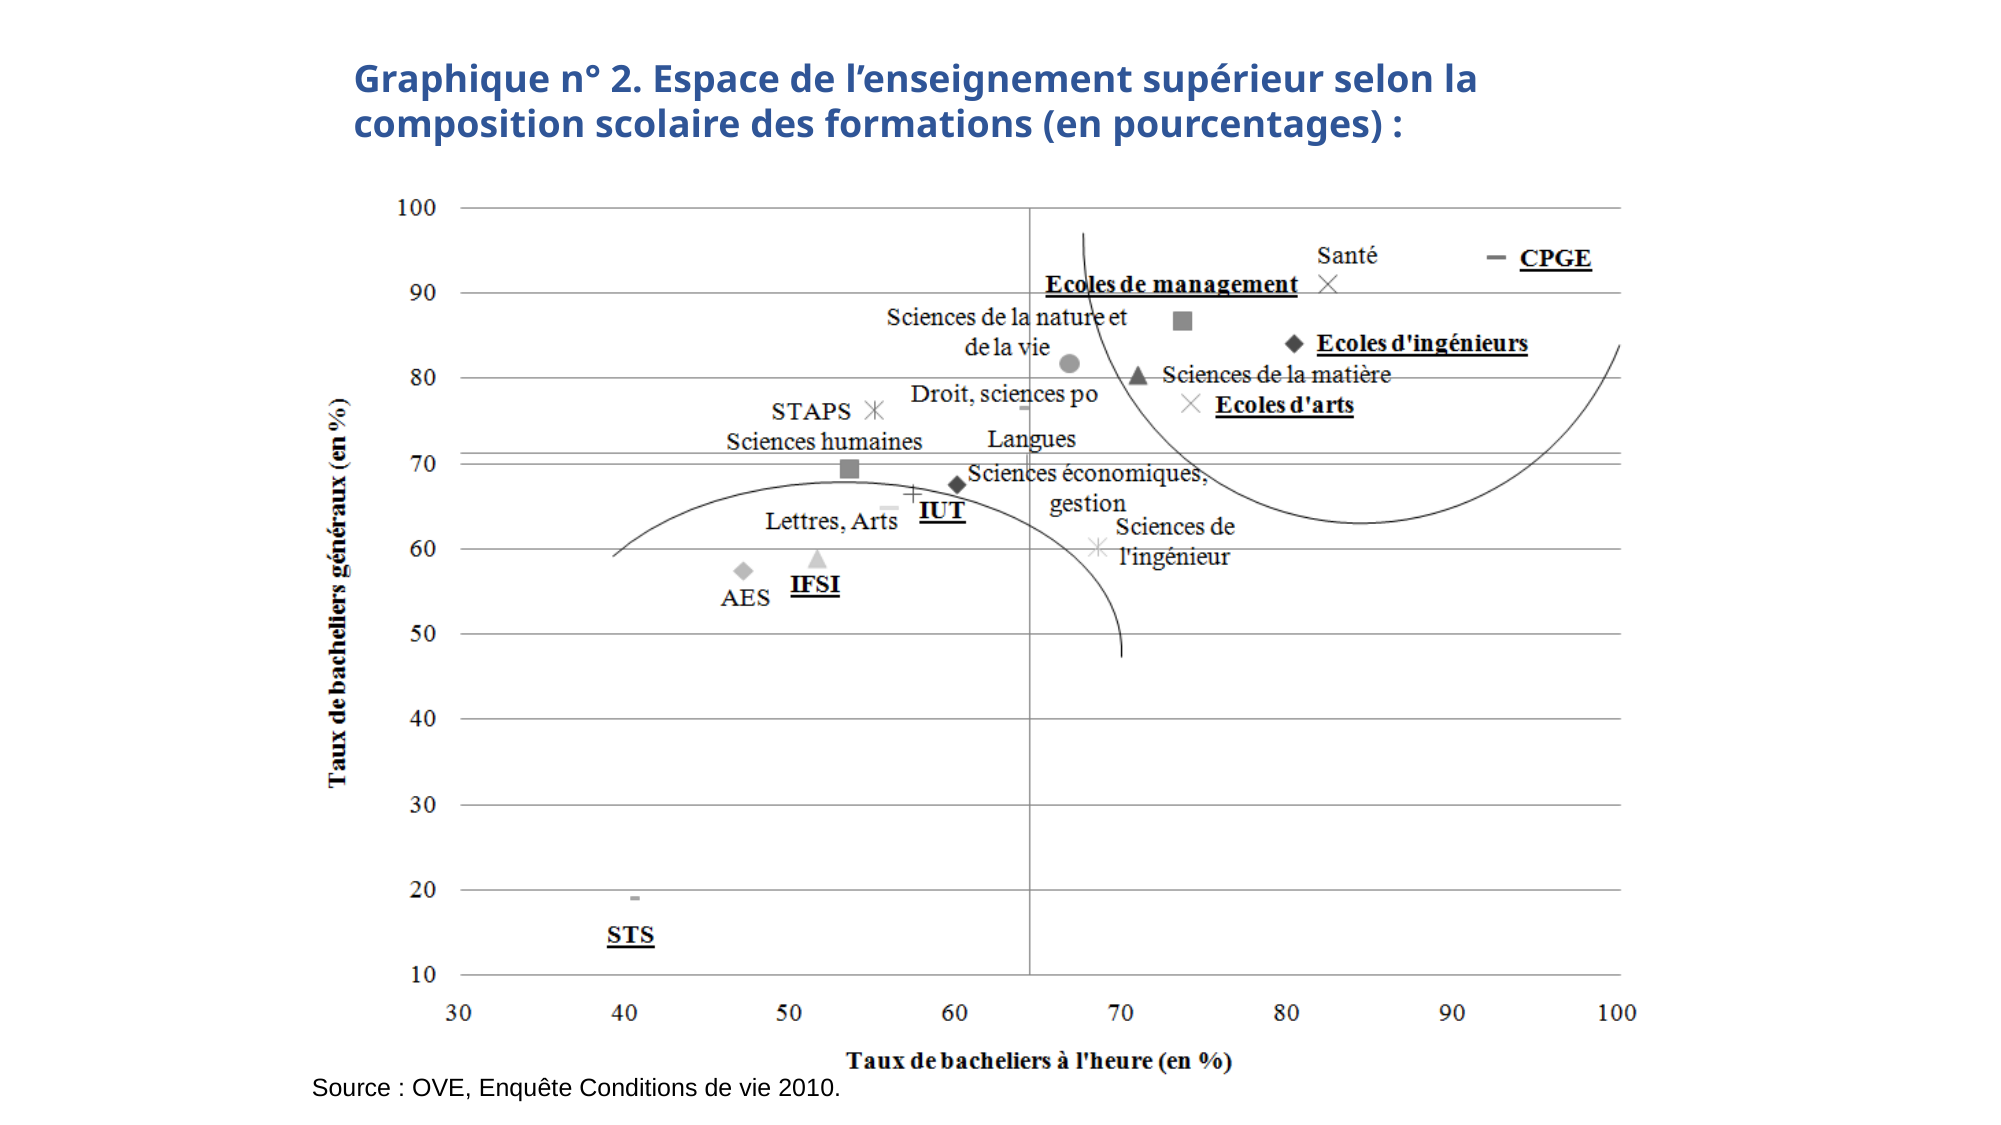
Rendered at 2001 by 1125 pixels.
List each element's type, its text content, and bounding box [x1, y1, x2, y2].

text_box Graphique n° 2. Espace de l’enseignement supérieur selon la composition scolaire des formations (en pourcentages) : [338, 47, 1715, 198]
picture [285, 187, 1657, 1110]
